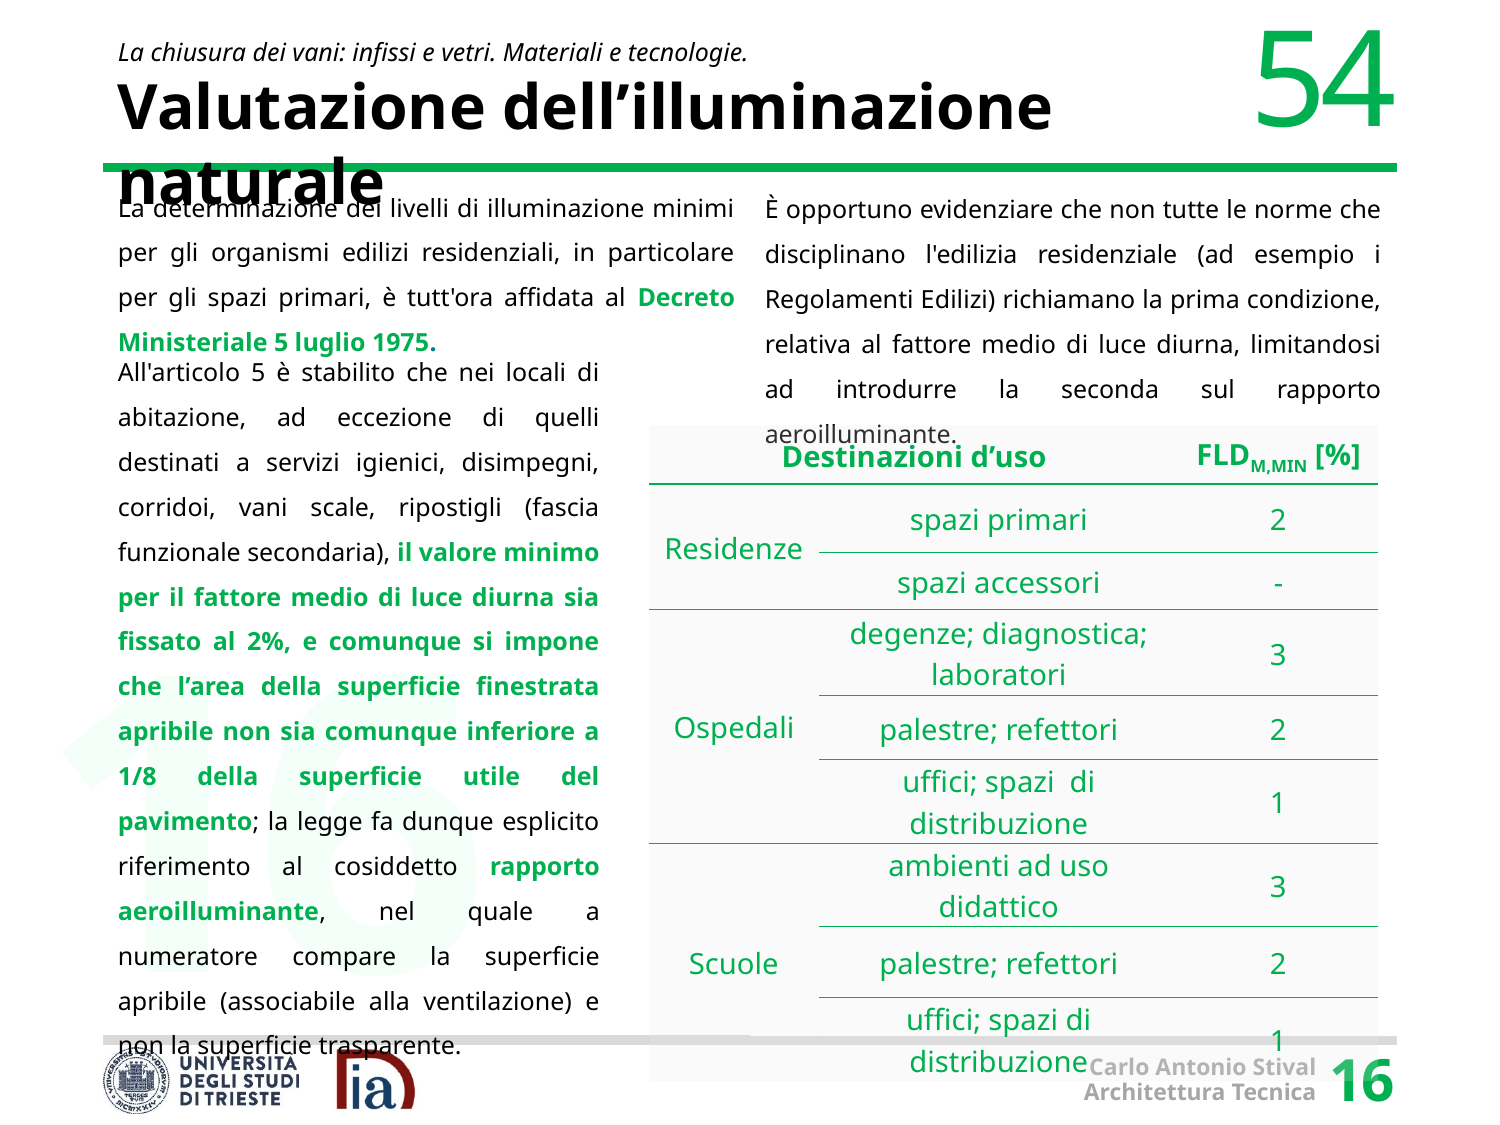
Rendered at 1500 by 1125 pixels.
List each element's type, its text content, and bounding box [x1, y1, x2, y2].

table_cell 3 [1179, 610, 1378, 695]
table_cell 2 [1179, 927, 1378, 997]
text_box All'articolo 5 è stabilito che nei locali di abitazione, ad eccezione di quelli destinati a servizi igienici, disimpegni, corridoi, vani scale, ripostigli (fascia funzionale secondaria), il valore minimo per il fattore medio di luce diurna sia fissato al 2%, e comunque si impone che l’area della superficie finestrata apribile non sia comunque inferiore a 1/8 della superficie utile del pavimento; la legge fa dunque esplicito riferimento al cosiddetto rapporto aeroilluminante, nel quale a numeratore compare la superficie apribile (associabile alla ventilazione) e non la superficie trasparente. [103, 171, 615, 1037]
table_cell Residenze [649, 485, 819, 609]
table_header FLDM,MIN [%] [1179, 425, 1378, 483]
title Valutazione dell’illuminazione naturale [103, 59, 1215, 168]
table_header Destinazioni d’uso [649, 425, 1179, 483]
table_cell uffici; spazi di distribuzione [819, 760, 1179, 843]
table_cell spazi accessori [819, 553, 1179, 609]
text_box La determinazione dei livelli di illuminazione minimi per gli organismi edilizi residenziali, in particolare per gli spazi primari, è tutt'ora affidata al Decreto Ministeriale 5 luglio 1975. [615, 171, 750, 1037]
table_cell palestre; refettori [819, 927, 1179, 997]
table_cell 1 [1179, 760, 1378, 843]
picture [103, 1047, 299, 1114]
table_cell Scuole [649, 844, 819, 1081]
table_cell 1 [1179, 998, 1378, 1081]
table_cell 3 [1179, 844, 1378, 926]
table_cell degenze; diagnostica; laboratori [819, 610, 1179, 695]
table_cell palestre; refettori [819, 696, 1179, 759]
table_cell spazi primari [819, 485, 1179, 552]
table_cell ambienti ad uso didattico [819, 844, 1179, 926]
table_cell Ospedali [649, 610, 819, 843]
table_cell uffici; spazi di distribuzione [819, 998, 1179, 1081]
text_box È opportuno evidenziare che non tutte le norme che disciplinano l'edilizia residenziale (ad esempio i Regolamenti Edilizi) richiamano la prima condizione, relativa al fattore medio di luce diurna, limitandosi ad introdurre la seconda sul rapporto aeroilluminante. [750, 173, 1397, 1037]
table_cell 2 [1179, 485, 1378, 552]
table_cell - [1179, 553, 1378, 609]
picture [333, 1047, 418, 1111]
table_cell 2 [1179, 696, 1378, 759]
